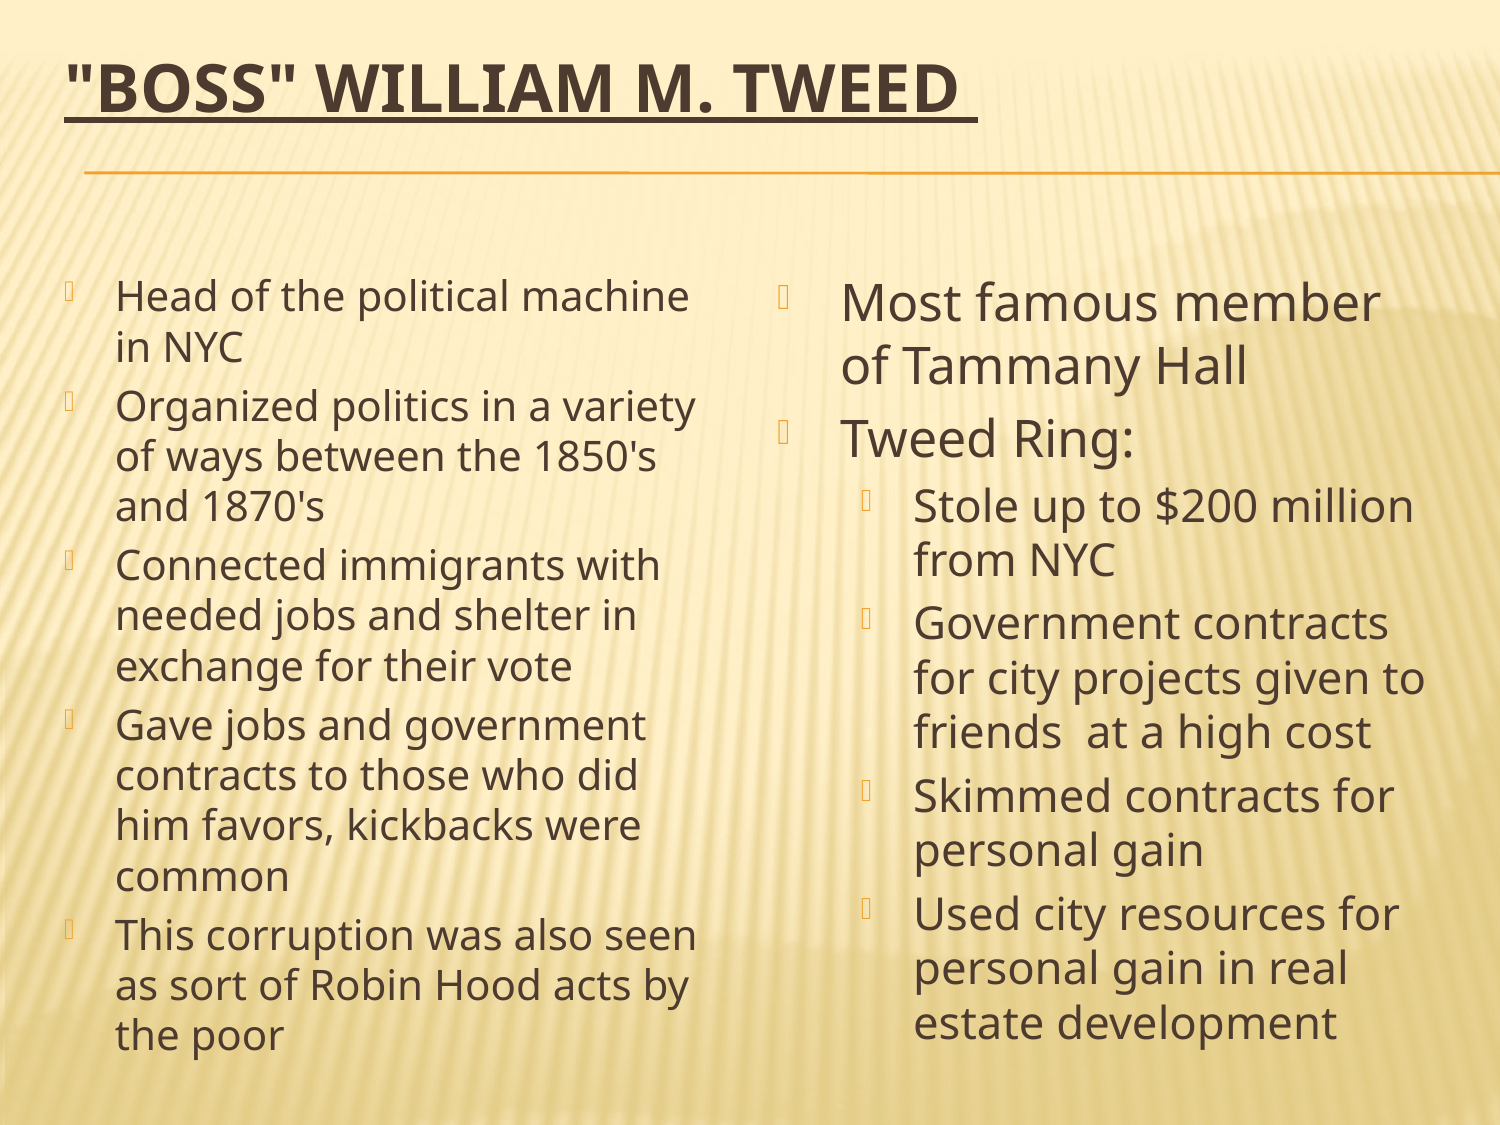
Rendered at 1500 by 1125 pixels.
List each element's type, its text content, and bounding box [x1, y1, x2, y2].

list Head of the political machine in NYC Organized politics in a variety of ways between the 1850's and 1870's Connected immigrants with needed jobs and shelter in exchange for their vote Gave jobs and government contracts to those who did him favors, kickbacks were common This corruption was also seen as sort of Robin Hood acts by the poor [49, 262, 738, 1075]
list Most famous member of Tammany Hall Tweed Ring: Stole up to $200 million from NYC Government contracts for city projects given to friends at a high cost Skimmed contracts for personal gain Used city resources for personal gain in real estate development [762, 262, 1451, 1075]
title "Boss" William M. Tweed [49, 37, 1451, 225]
